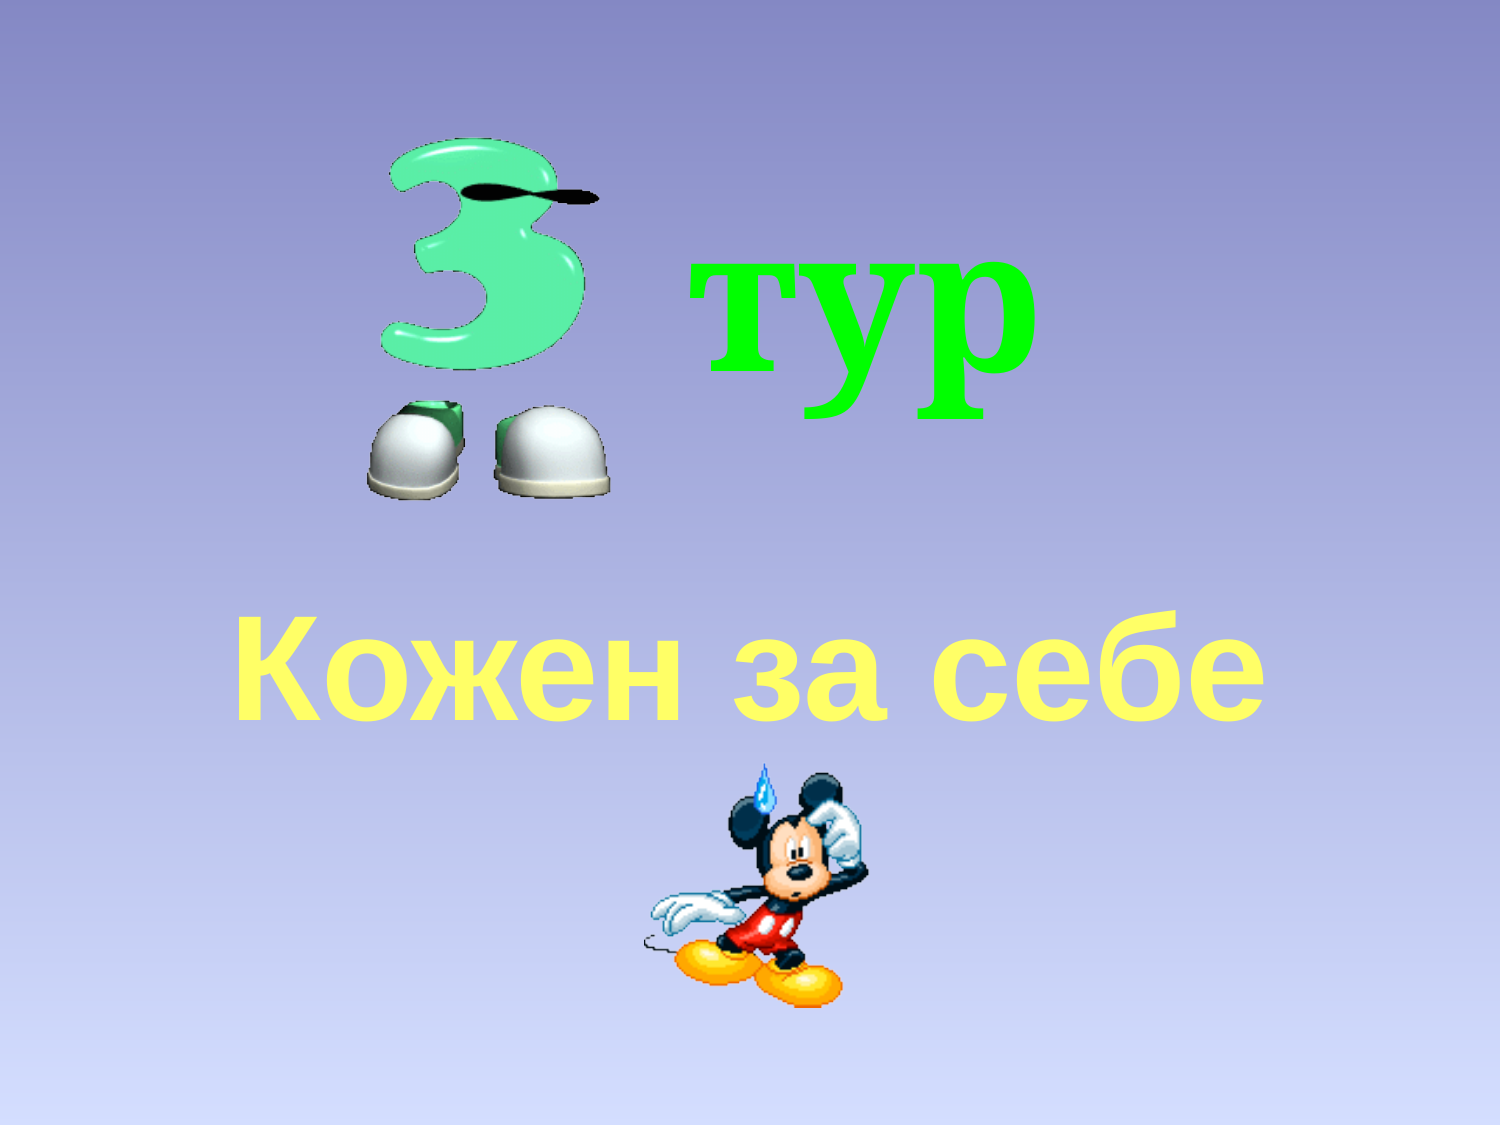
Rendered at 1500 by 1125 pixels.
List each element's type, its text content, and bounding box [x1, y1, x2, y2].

picture [644, 726, 880, 1009]
text_box тур [654, 163, 1289, 419]
text_box Кожен за себе [23, 562, 1477, 758]
picture [327, 105, 651, 555]
